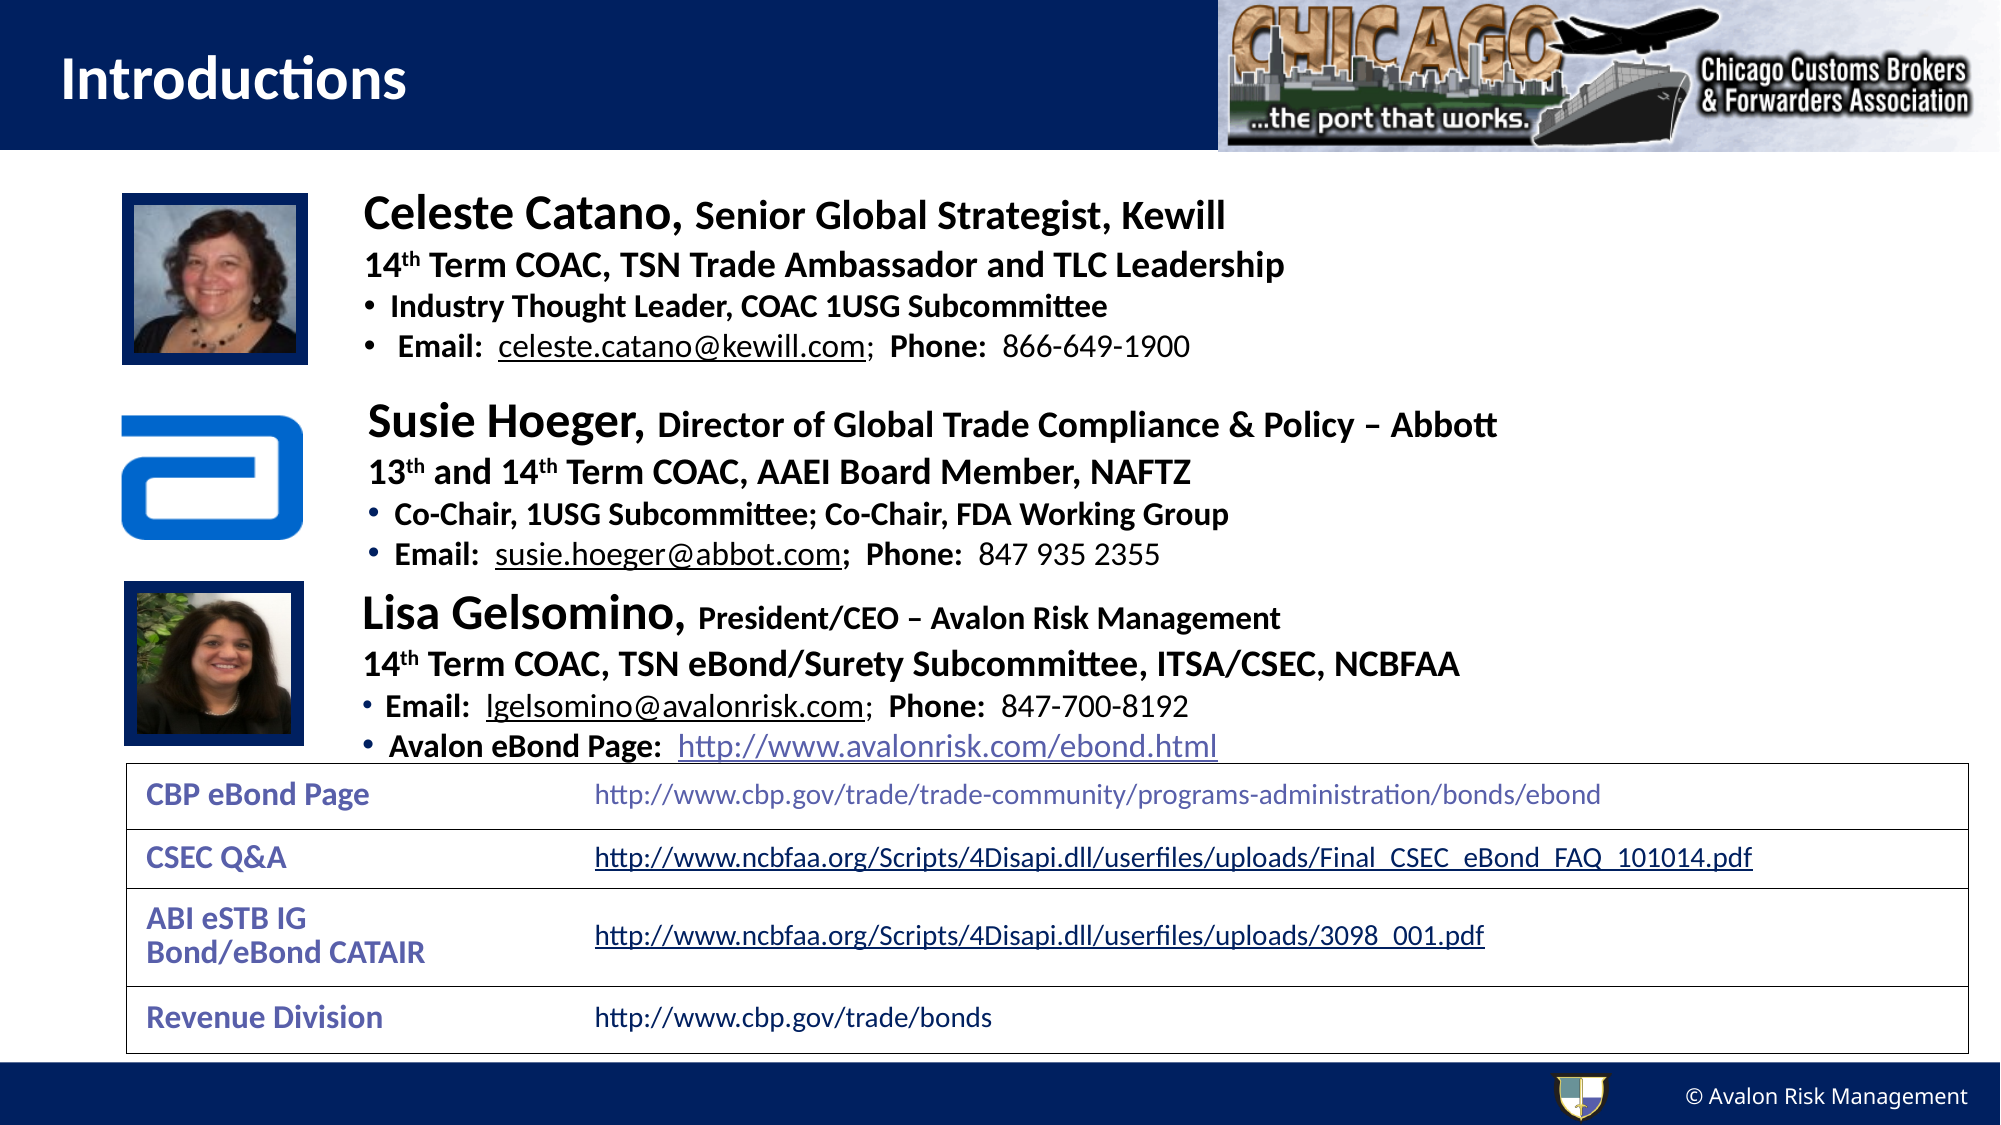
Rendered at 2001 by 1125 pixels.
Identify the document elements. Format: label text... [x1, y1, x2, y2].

table_cell http://www.ncbfaa.org/Scripts/4Disapi.dll/userfiles/uploads/Final_CSEC_eBond_FAQ_101014.pdf [593, 830, 1968, 888]
text_box Susie Hoeger, Director of Global Trade Compliance & Policy – Abbott 13th and 14th Term COAC, AAEI Board Member, NAFTZ Co-Chair, 1USG Subcommittee; Co-Chair, FDA Working Group Email: susie.hoeger@abbot.com; Phone: 847 935 2355 [353, 422, 1944, 580]
picture [1218, 0, 2000, 152]
table_header http://www.cbp.gov/trade/trade-community/programs-administration/bonds/ebond [593, 764, 1968, 829]
table_cell Revenue Division [127, 987, 593, 1053]
title Introductions [0, 0, 1216, 151]
text_box Celeste Catano, Senior Global Strategist, Kewill 14th Term COAC, TSN Trade Ambassador and TLC Leadership Industry Thought Leader, COAC 1USG Subcommittee Email: celeste.catano@kewill.com; Phone: 866-649-1900 [348, 172, 1975, 422]
table_cell http://www.cbp.gov/trade/bonds [593, 987, 1968, 1053]
picture [136, 593, 292, 735]
picture [133, 204, 296, 353]
table_cell CSEC Q&A [127, 830, 593, 888]
table_cell ABI eSTB IG Bond/eBond CATAIR [127, 889, 593, 986]
table_header CBP eBond Page [127, 764, 593, 829]
text_box Lisa Gelsomino, President/CEO – Avalon Risk Management 14th Term COAC, TSN eBond/Surety Subcommittee, ITSA/CSEC, NCBFAA Email: lgelsomino@avalonrisk.com; Phone: 847-700-8192 Avalon eBond Page: http://www.avalonrisk.com/ebond.html [347, 571, 2000, 812]
table_cell http://www.ncbfaa.org/Scripts/4Disapi.dll/userfiles/uploads/3098_001.pdf [593, 889, 1968, 986]
footer © Avalon Risk Management [949, 1074, 1984, 1125]
picture [102, 393, 303, 540]
